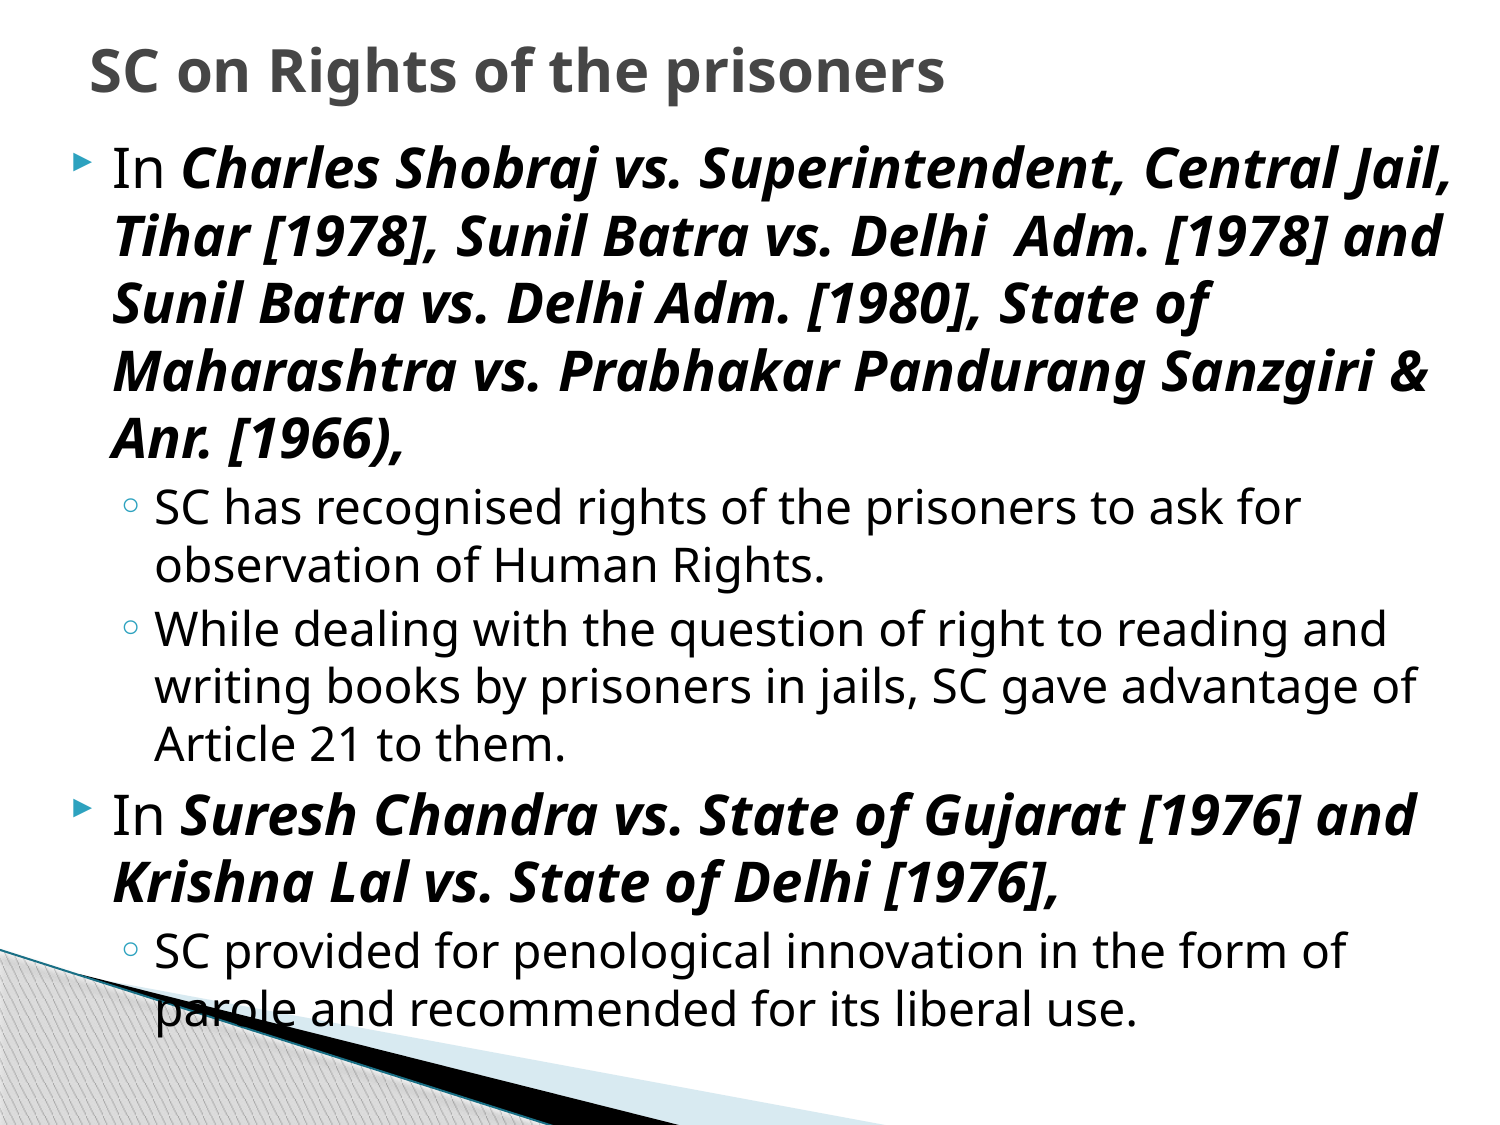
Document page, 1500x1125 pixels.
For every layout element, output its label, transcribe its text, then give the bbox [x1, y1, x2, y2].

list In Charles Shobraj vs. Superintendent, Central Jail, Tihar [1978], Sunil Batra vs. Delhi Adm. [1978] and Sunil Batra vs. Delhi Adm. [1980], State of Maharashtra vs. Prabhakar Pandurang Sanzgiri & Anr. [1966), SC has recognised rights of the prisoners to ask for observation of Human Rights. While dealing with the question of right to reading and writing books by prisoners in jails, SC gave advantage of Article 21 to them. In Suresh Chandra vs. State of Gujarat [1976] and Krishna Lal vs. State of Delhi [1976], SC provided for penological innovation in the form of parole and recommended for its liberal use. [37, 125, 1475, 1088]
title SC on Rights of the prisoners [75, 24, 1425, 113]
